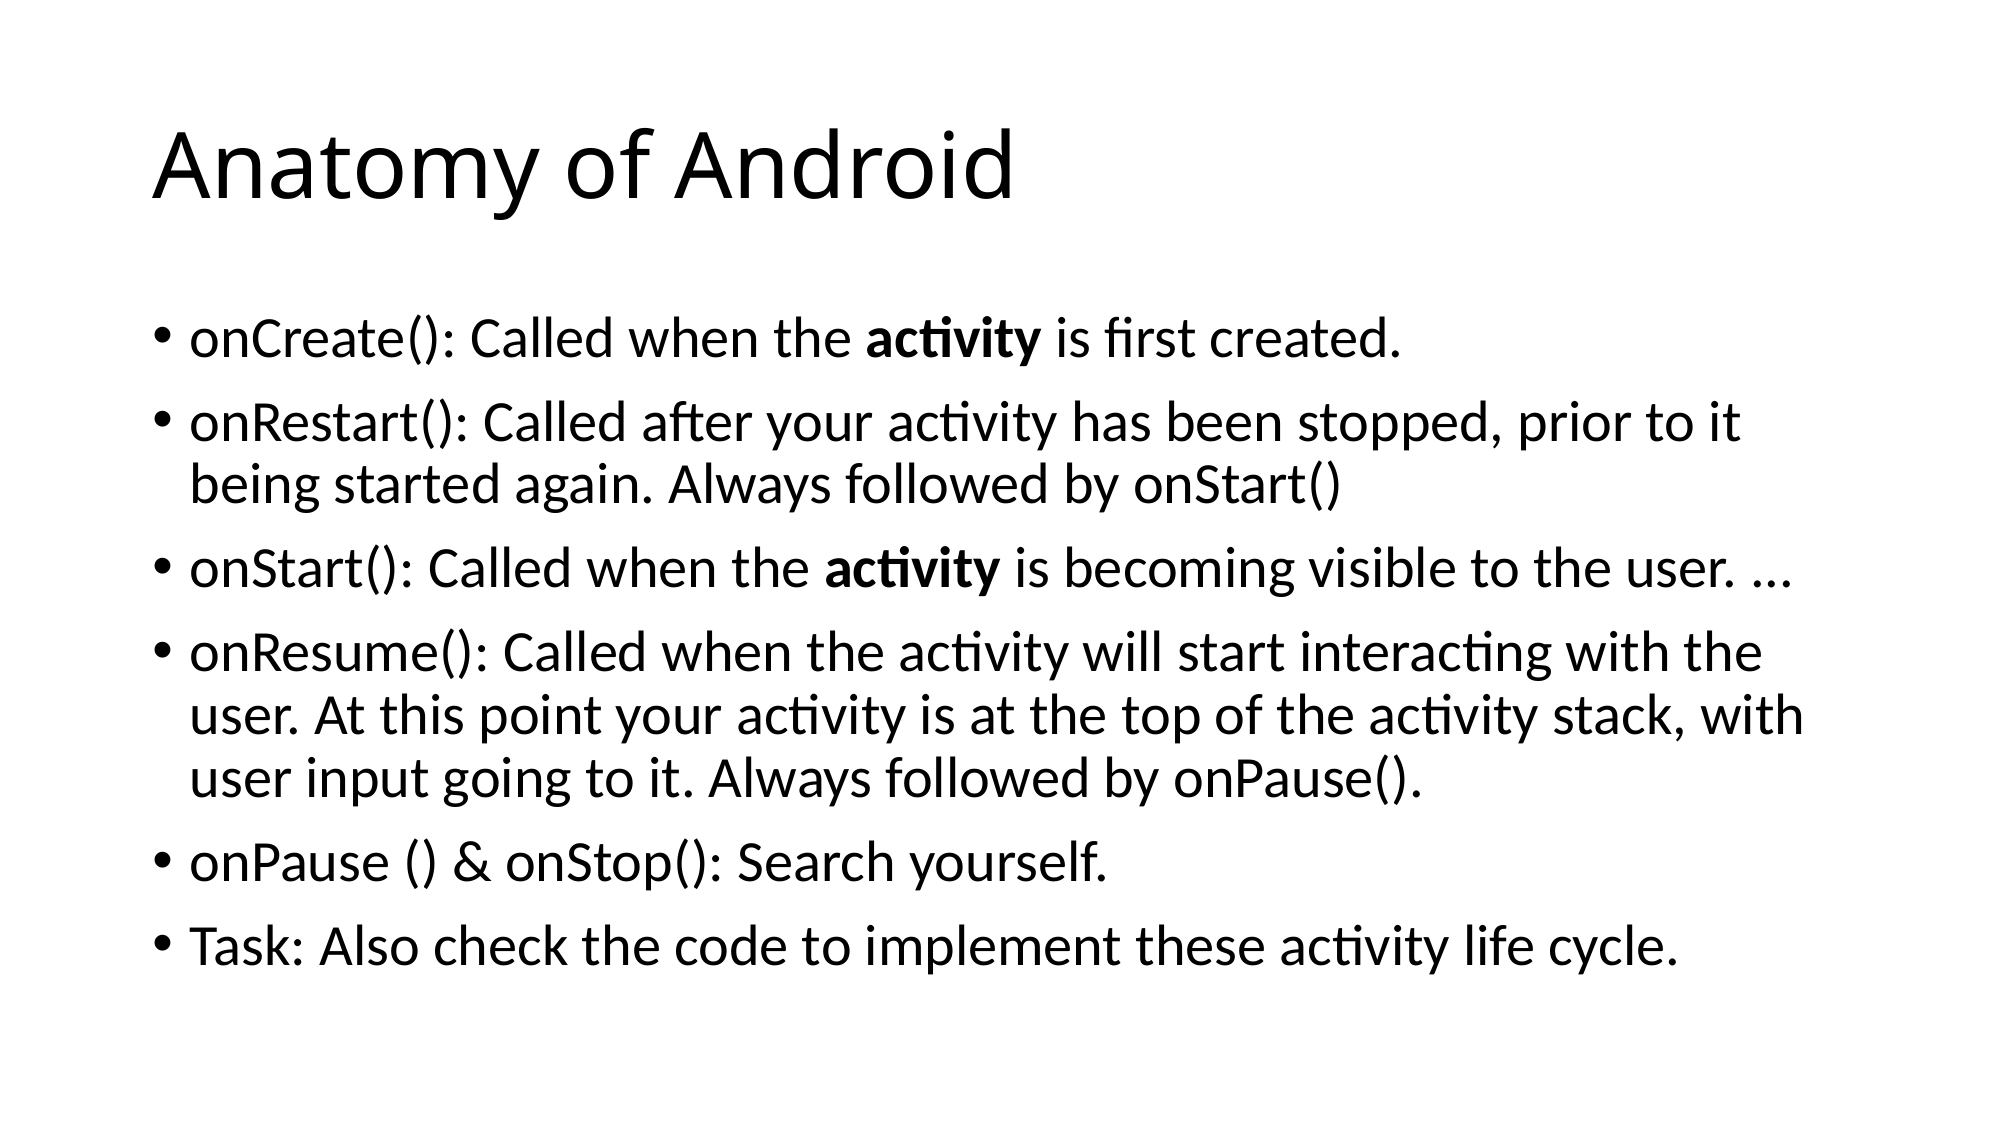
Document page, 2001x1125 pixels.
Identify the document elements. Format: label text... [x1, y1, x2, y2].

list onCreate(): Called when the activity is first created. onRestart(): Called after your activity has been stopped, prior to it being started again. Always followed by onStart() onStart(): Called when the activity is becoming visible to the user. ... onResume(): Called when the activity will start interacting with the user. At this point your activity is at the top of the activity stack, with user input going to it. Always followed by onPause(). onPause () & onStop(): Search yourself. Task: Also check the code to implement these activity life cycle. [137, 299, 1863, 1014]
title Anatomy of Android [137, 59, 1863, 278]
